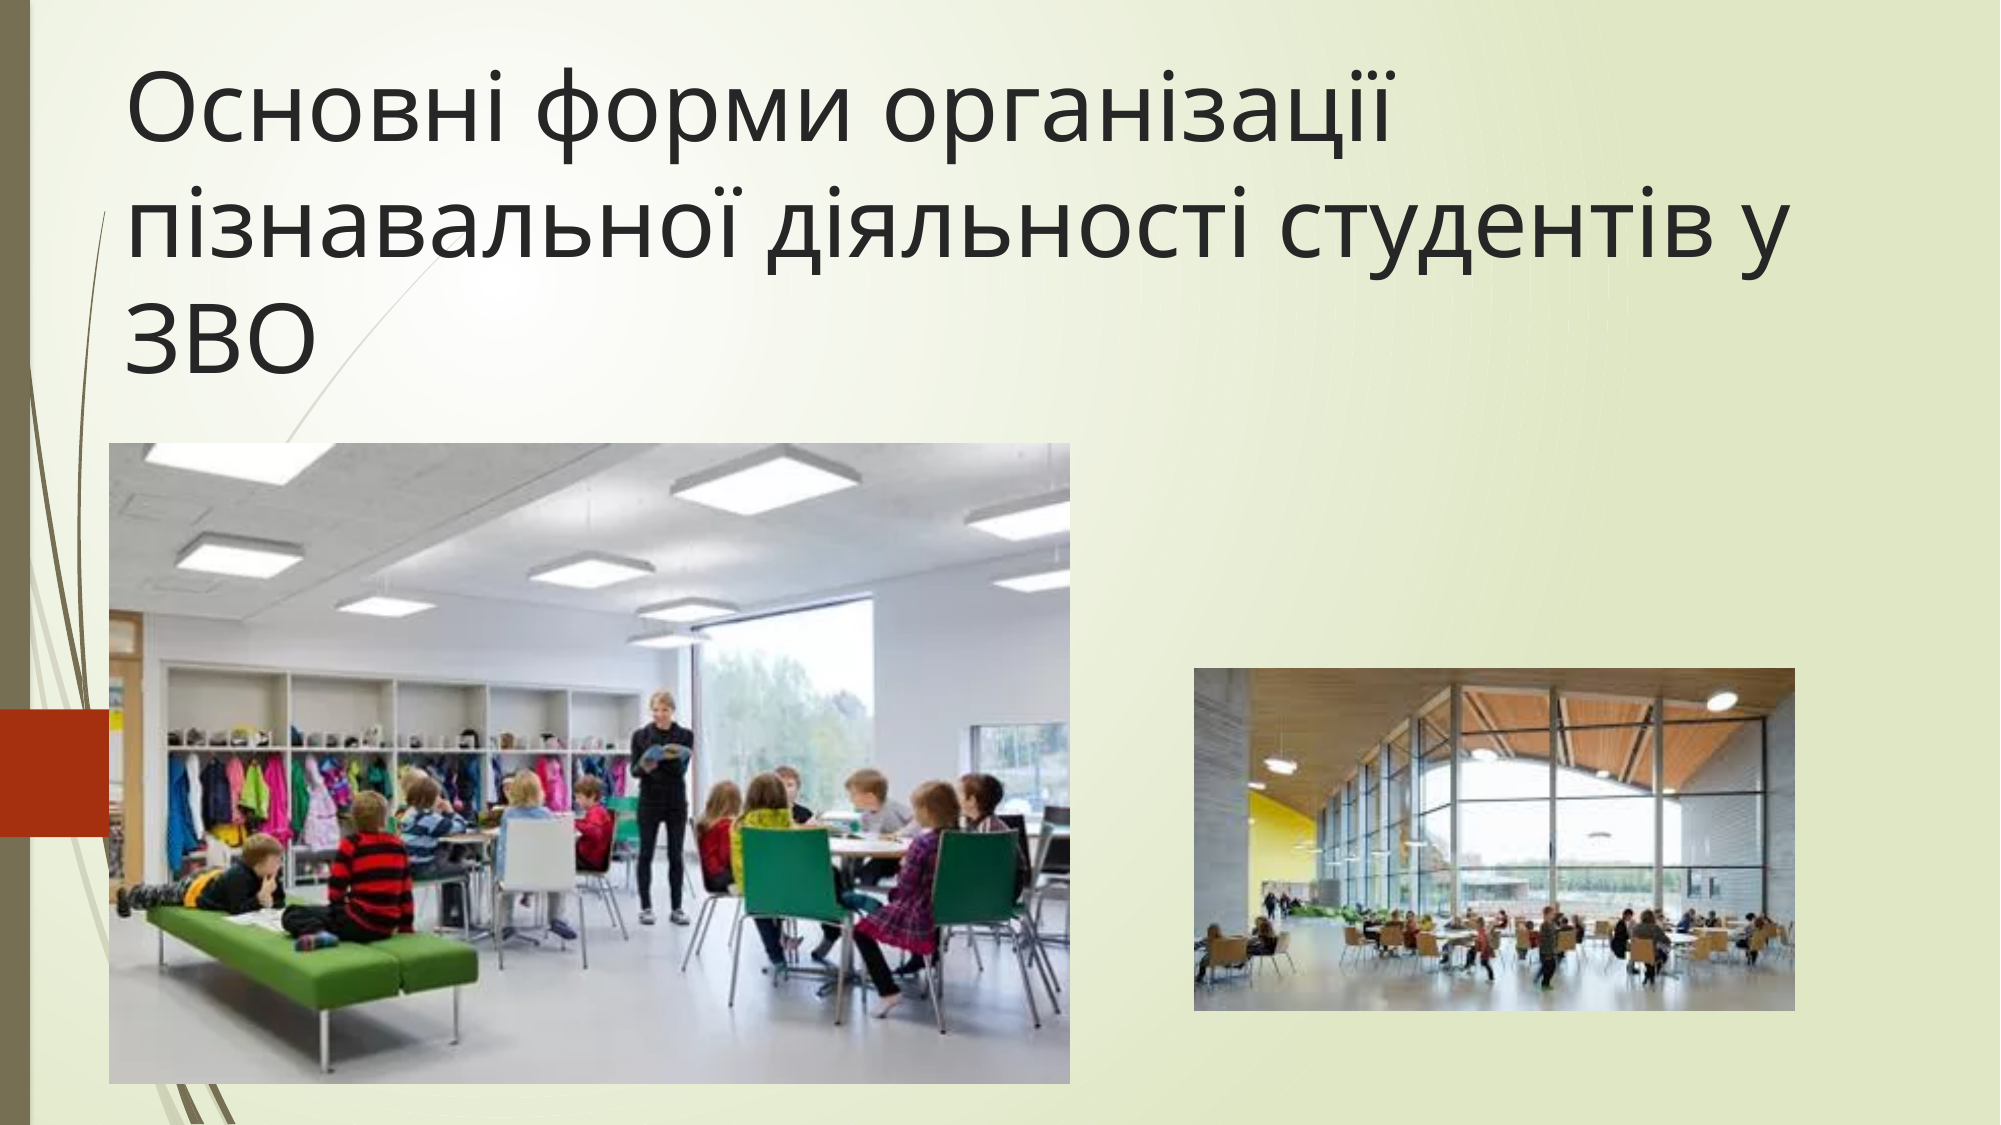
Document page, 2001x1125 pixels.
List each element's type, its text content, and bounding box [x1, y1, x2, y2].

title Основні форми організації пізнавальної діяльності студентів у ЗВО [109, 34, 1872, 400]
picture [108, 443, 1070, 1084]
picture [1193, 668, 1795, 1011]
